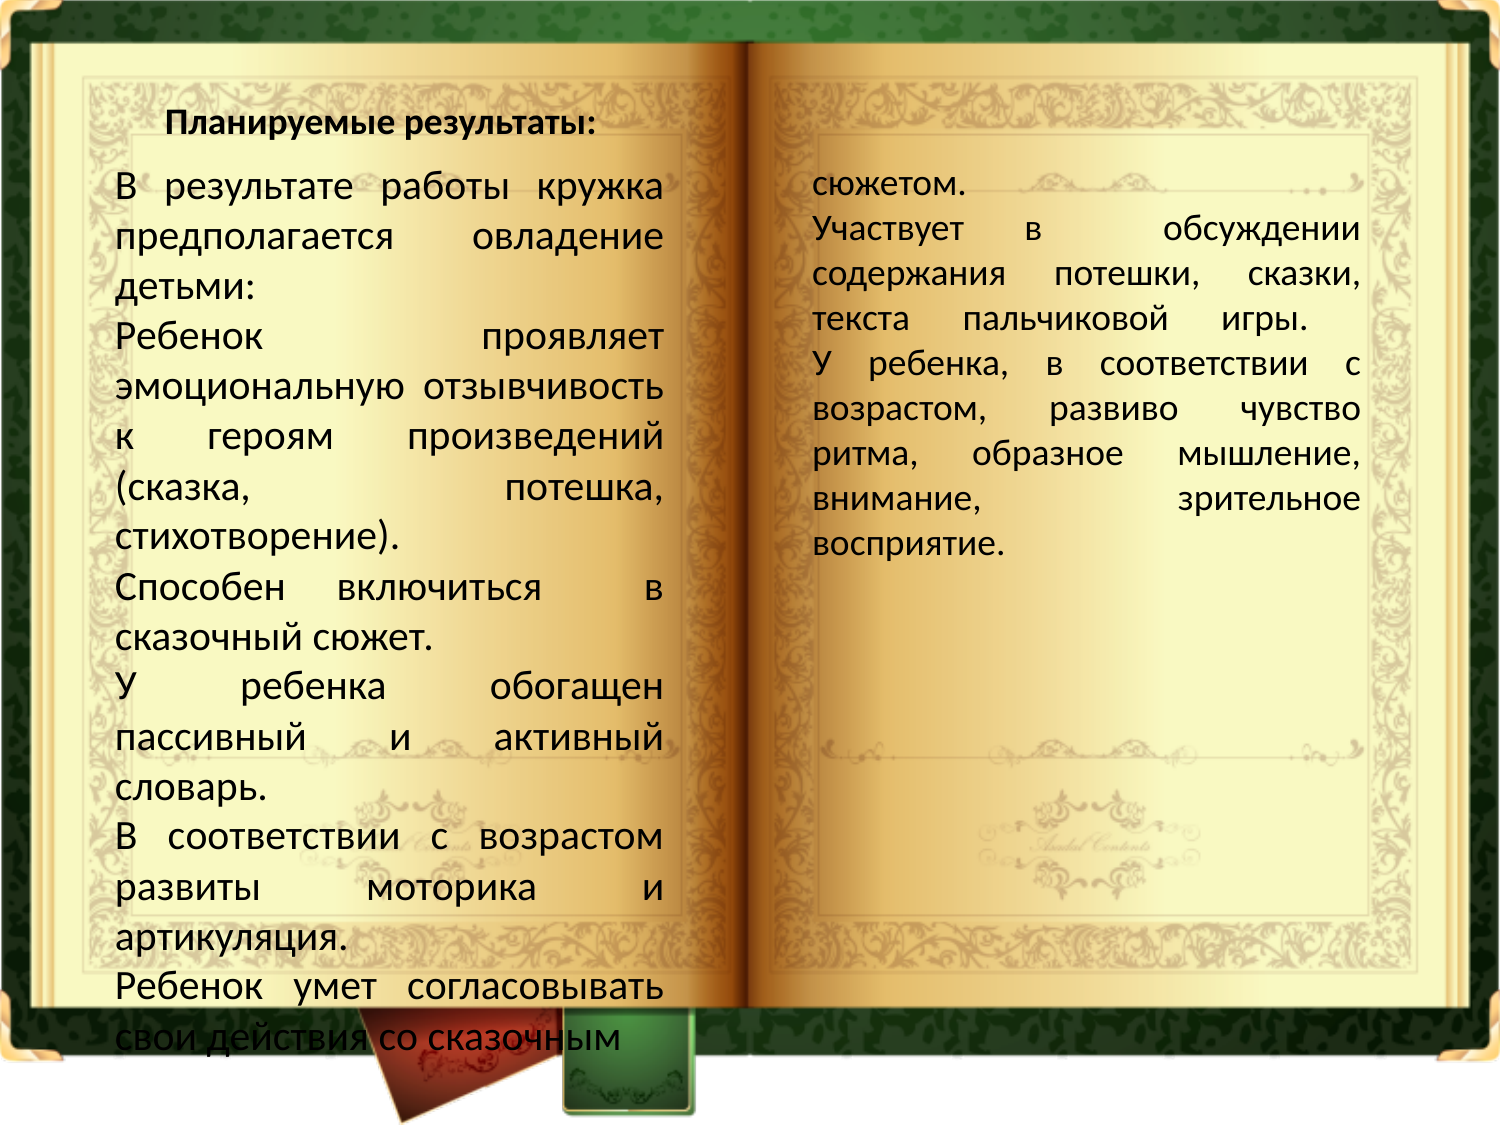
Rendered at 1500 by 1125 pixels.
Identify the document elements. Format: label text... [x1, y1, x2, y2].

text_box Планируемые результаты: [150, 89, 613, 150]
text_box сюжетом. Участвует в обсуждении содержания потешки, сказки, текста пальчиковой игры. У ребенка, в соответствии с возрастом, развиво чувство ритма, образное мышление, внимание, зрительное восприятие. [797, 150, 1376, 616]
text_box В результате работы кружка предполагается овладение детьми: Ребенок проявляет эмоциональную отзывчивость к героям произведений (сказка, потешка, стихотворение). Способен включиться в сказочный сюжет. У ребенка обогащен пассивный и активный словарь. В соответствии с возрастом развиты моторика и артикуляция. Ребенок умет согласовывать свои действия со сказочным [100, 150, 680, 1066]
picture [0, 0, 1500, 1125]
